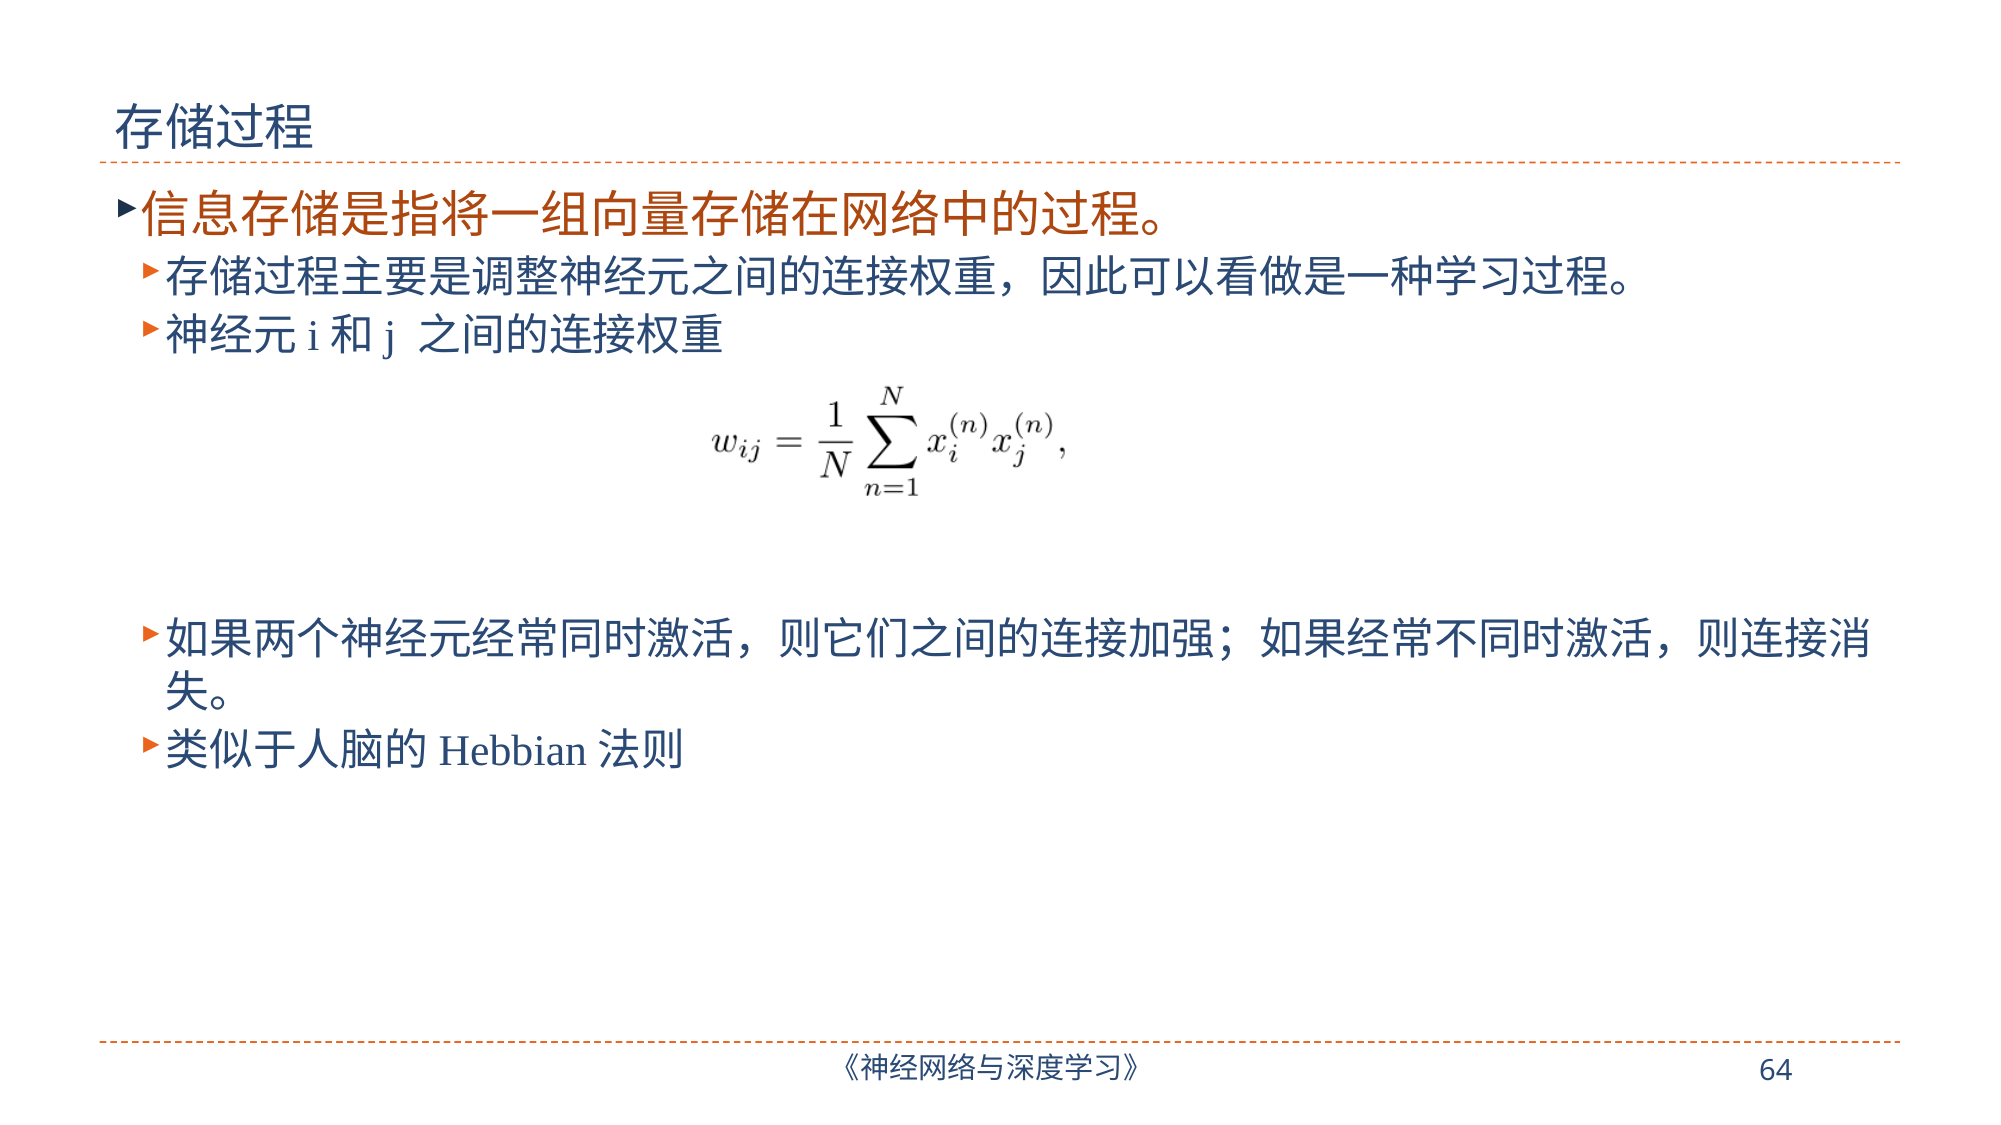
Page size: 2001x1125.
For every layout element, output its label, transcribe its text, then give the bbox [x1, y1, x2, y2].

picture [699, 362, 1086, 503]
title 存储过程 [99, 24, 1900, 164]
